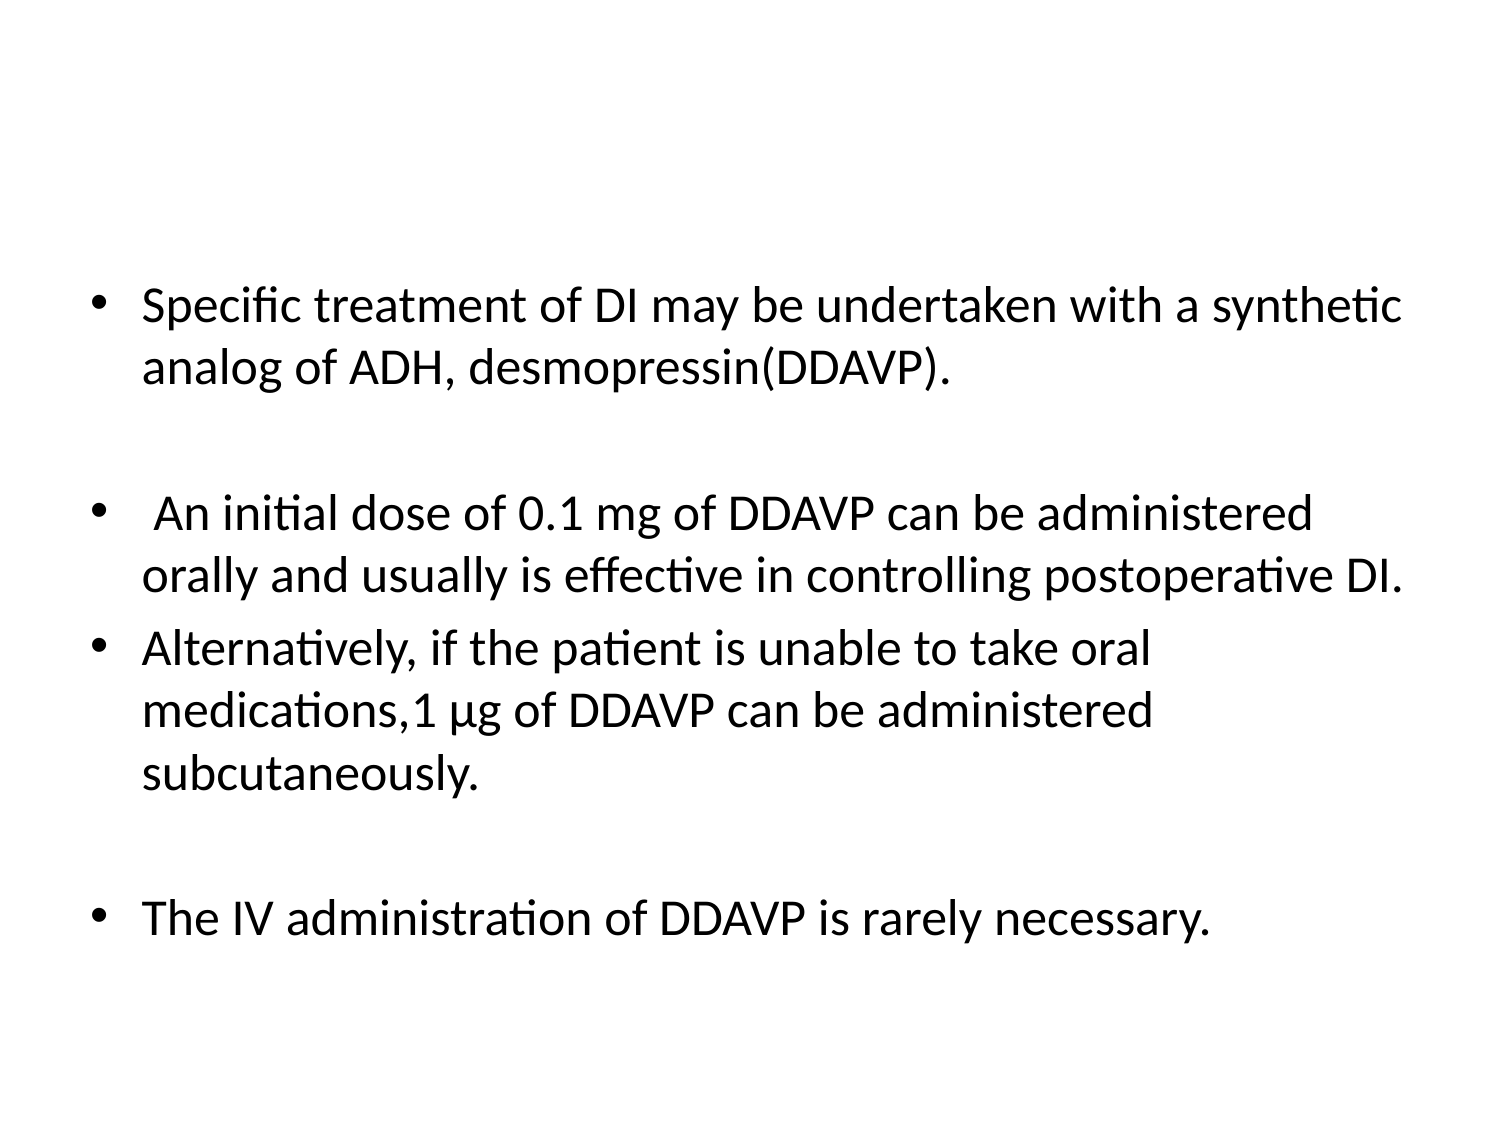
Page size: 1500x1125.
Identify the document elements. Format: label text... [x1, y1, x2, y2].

list Specific treatment of DI may be undertaken with a synthetic analog of ADH, desmopressin(DDAVP). An initial dose of 0.1 mg of DDAVP can be administered orally and usually is effective in controlling postoperative DI. Alternatively, if the patient is unable to take oral medications,1 µg of DDAVP can be administered subcutaneously. The IV administration of DDAVP is rarely necessary. [75, 262, 1425, 1005]
